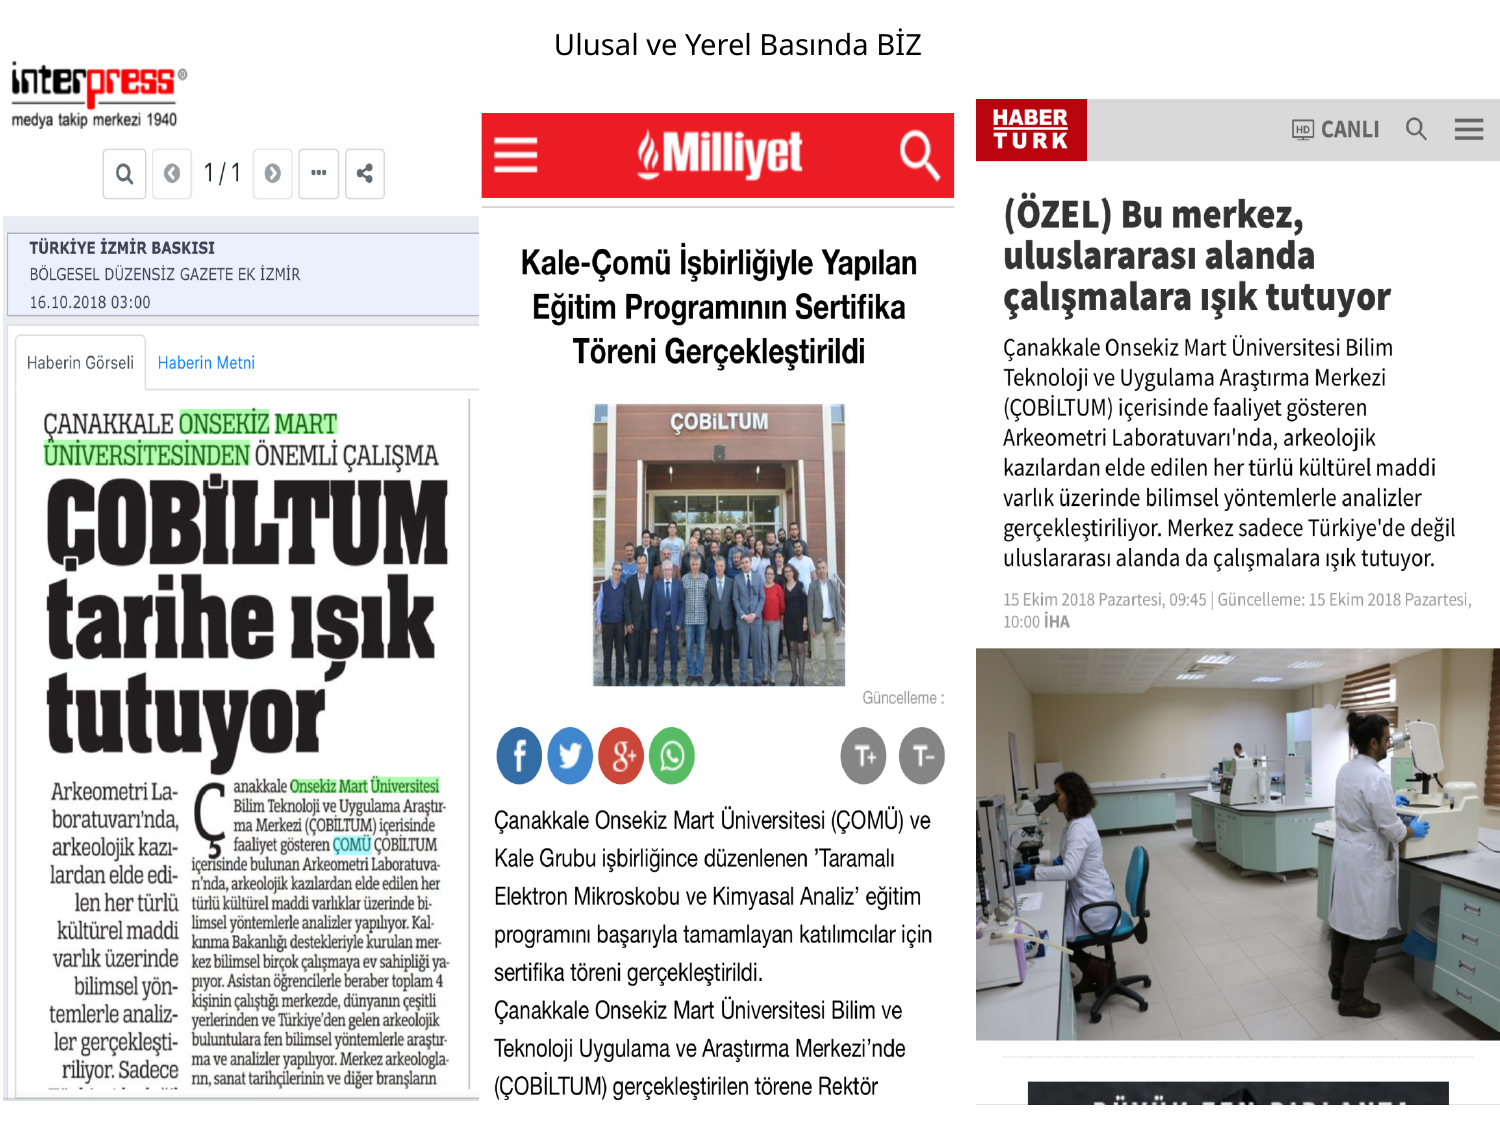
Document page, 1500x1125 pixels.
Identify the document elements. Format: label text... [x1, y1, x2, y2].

picture [3, 61, 479, 1101]
picture [481, 113, 955, 1101]
picture [975, 99, 1500, 1106]
text_box Ulusal ve Yerel Basında BİZ [383, 19, 1093, 69]
